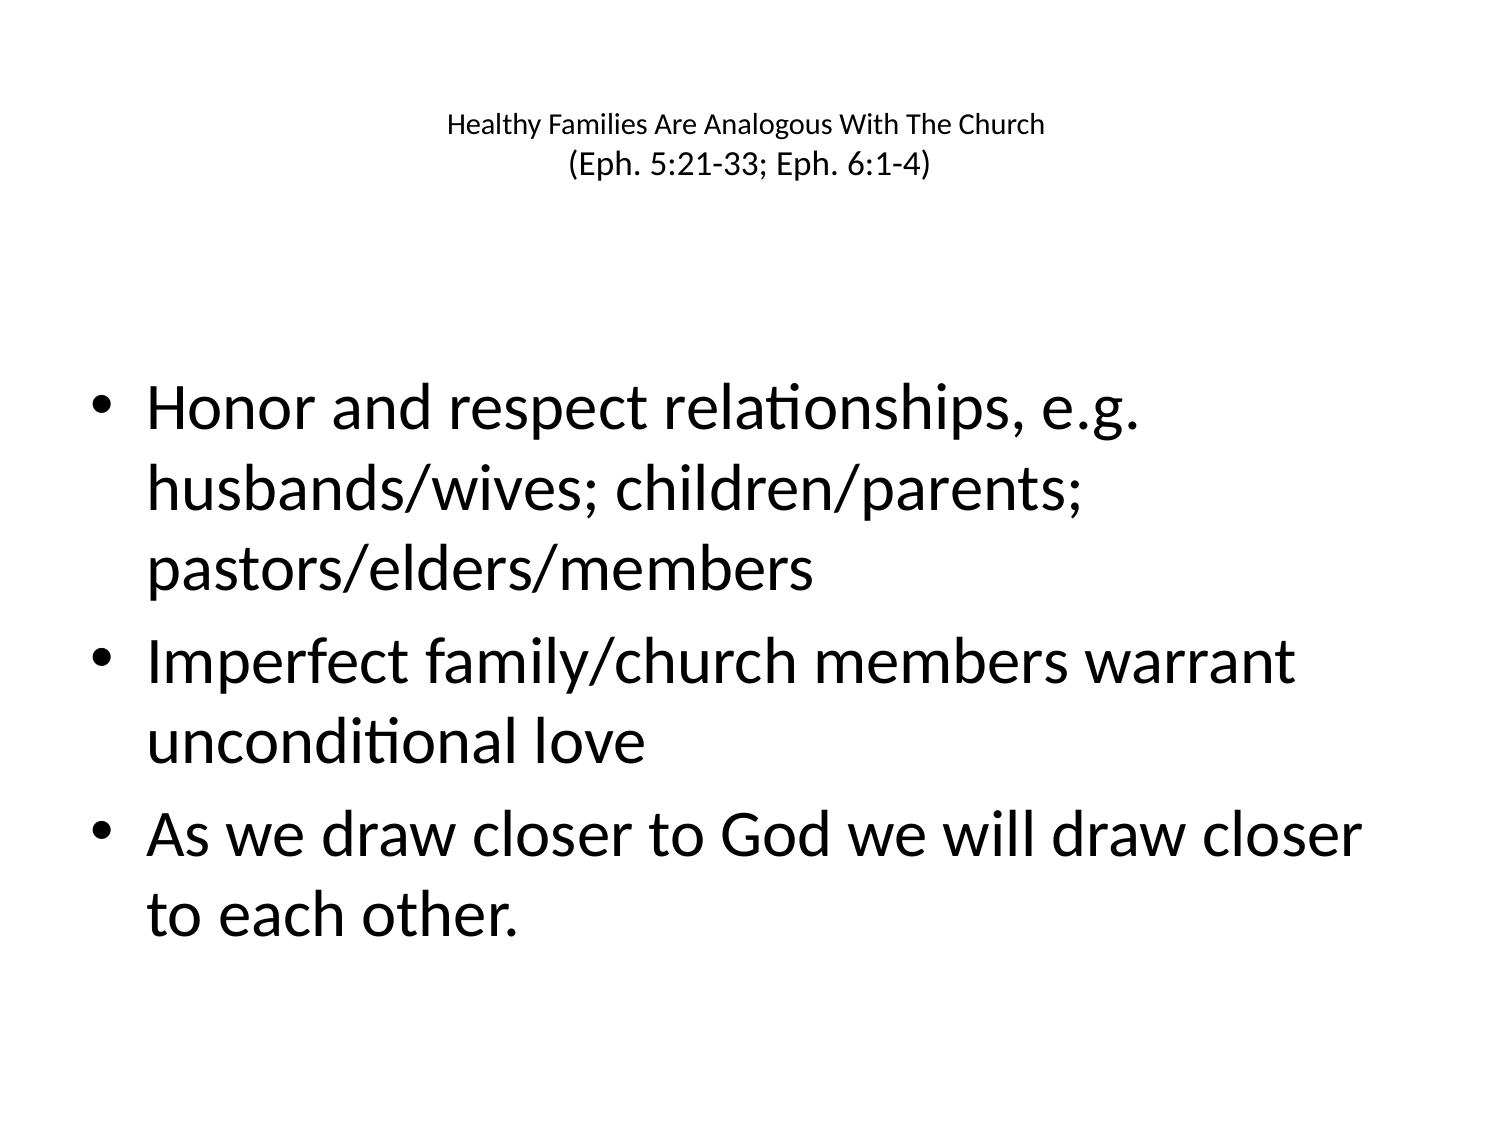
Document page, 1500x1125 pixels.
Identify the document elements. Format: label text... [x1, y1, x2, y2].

title Healthy Families Are Analogous With The Church (Eph. 5:21-33; Eph. 6:1-4) [75, 45, 1425, 233]
list Honor and respect relationships, e.g. husbands/wives; children/parents; pastors/elders/members Imperfect family/church members warrant unconditional love As we draw closer to God we will draw closer to each other. [75, 262, 1425, 1005]
